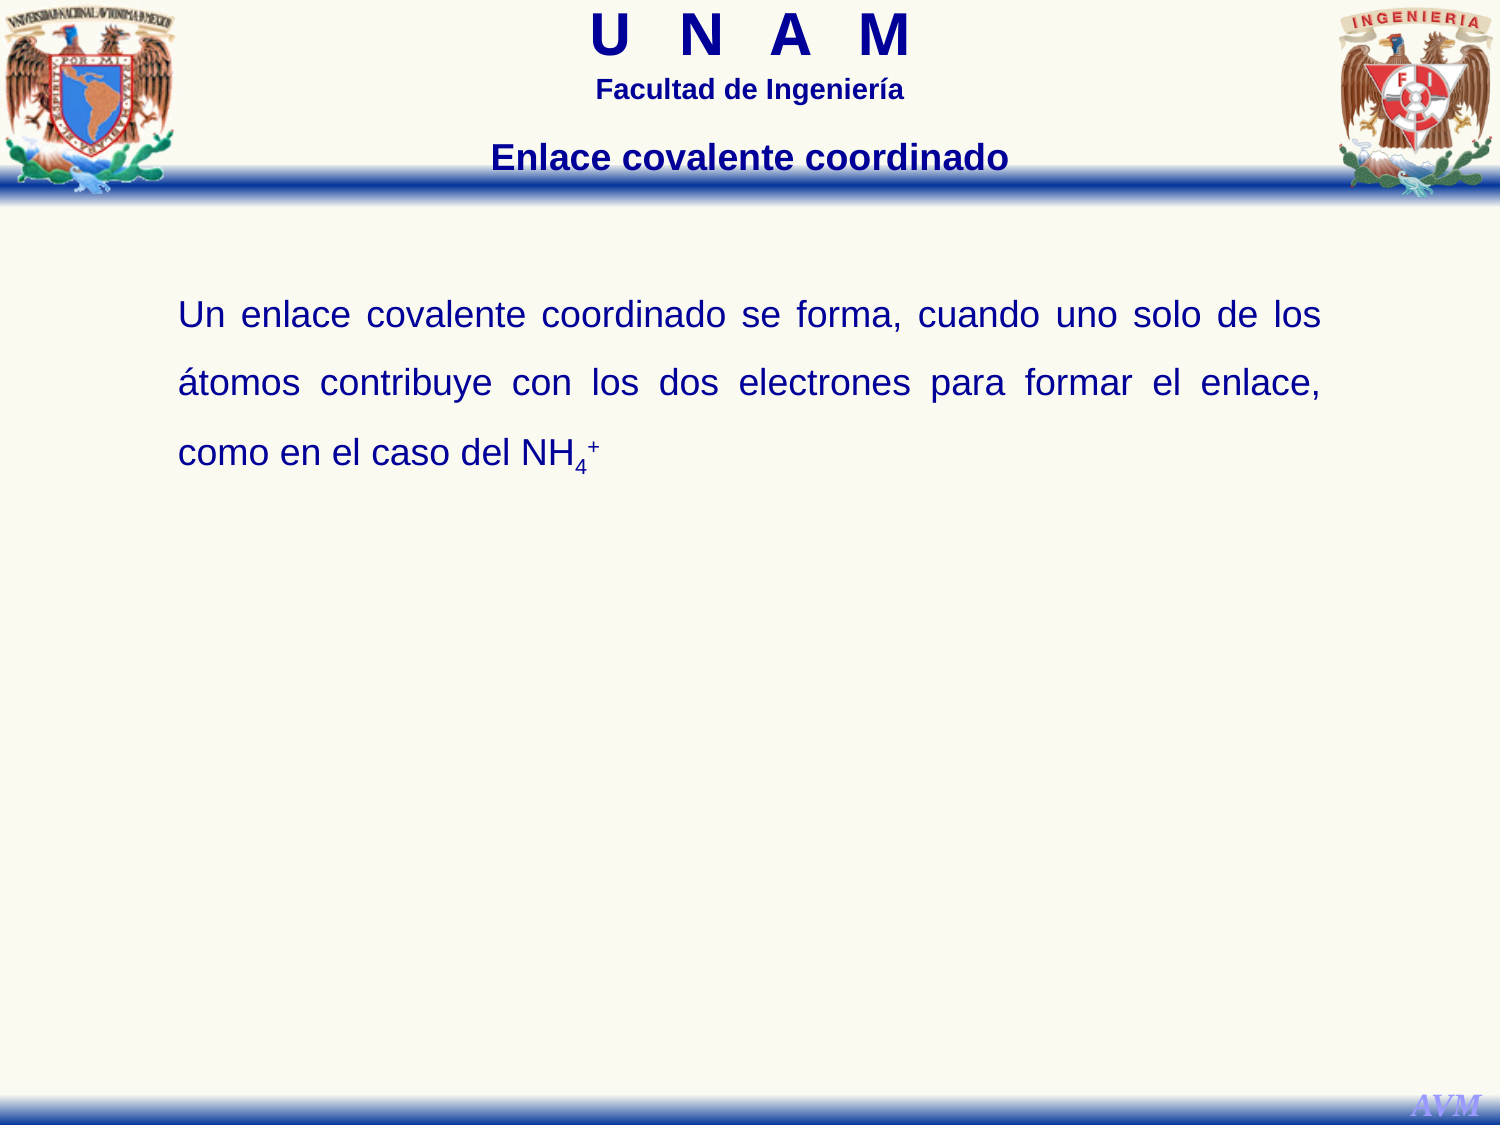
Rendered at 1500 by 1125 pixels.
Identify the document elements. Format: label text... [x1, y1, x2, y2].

picture [2, 0, 180, 197]
text_box Enlace covalente coordinado [425, 125, 1075, 186]
text_box Un enlace covalente coordinado se forma, cuando uno solo de los átomos contribuye con los dos electrones para formar el enlace, como en el caso del NH4+ [163, 260, 1337, 487]
picture [1333, 0, 1498, 206]
